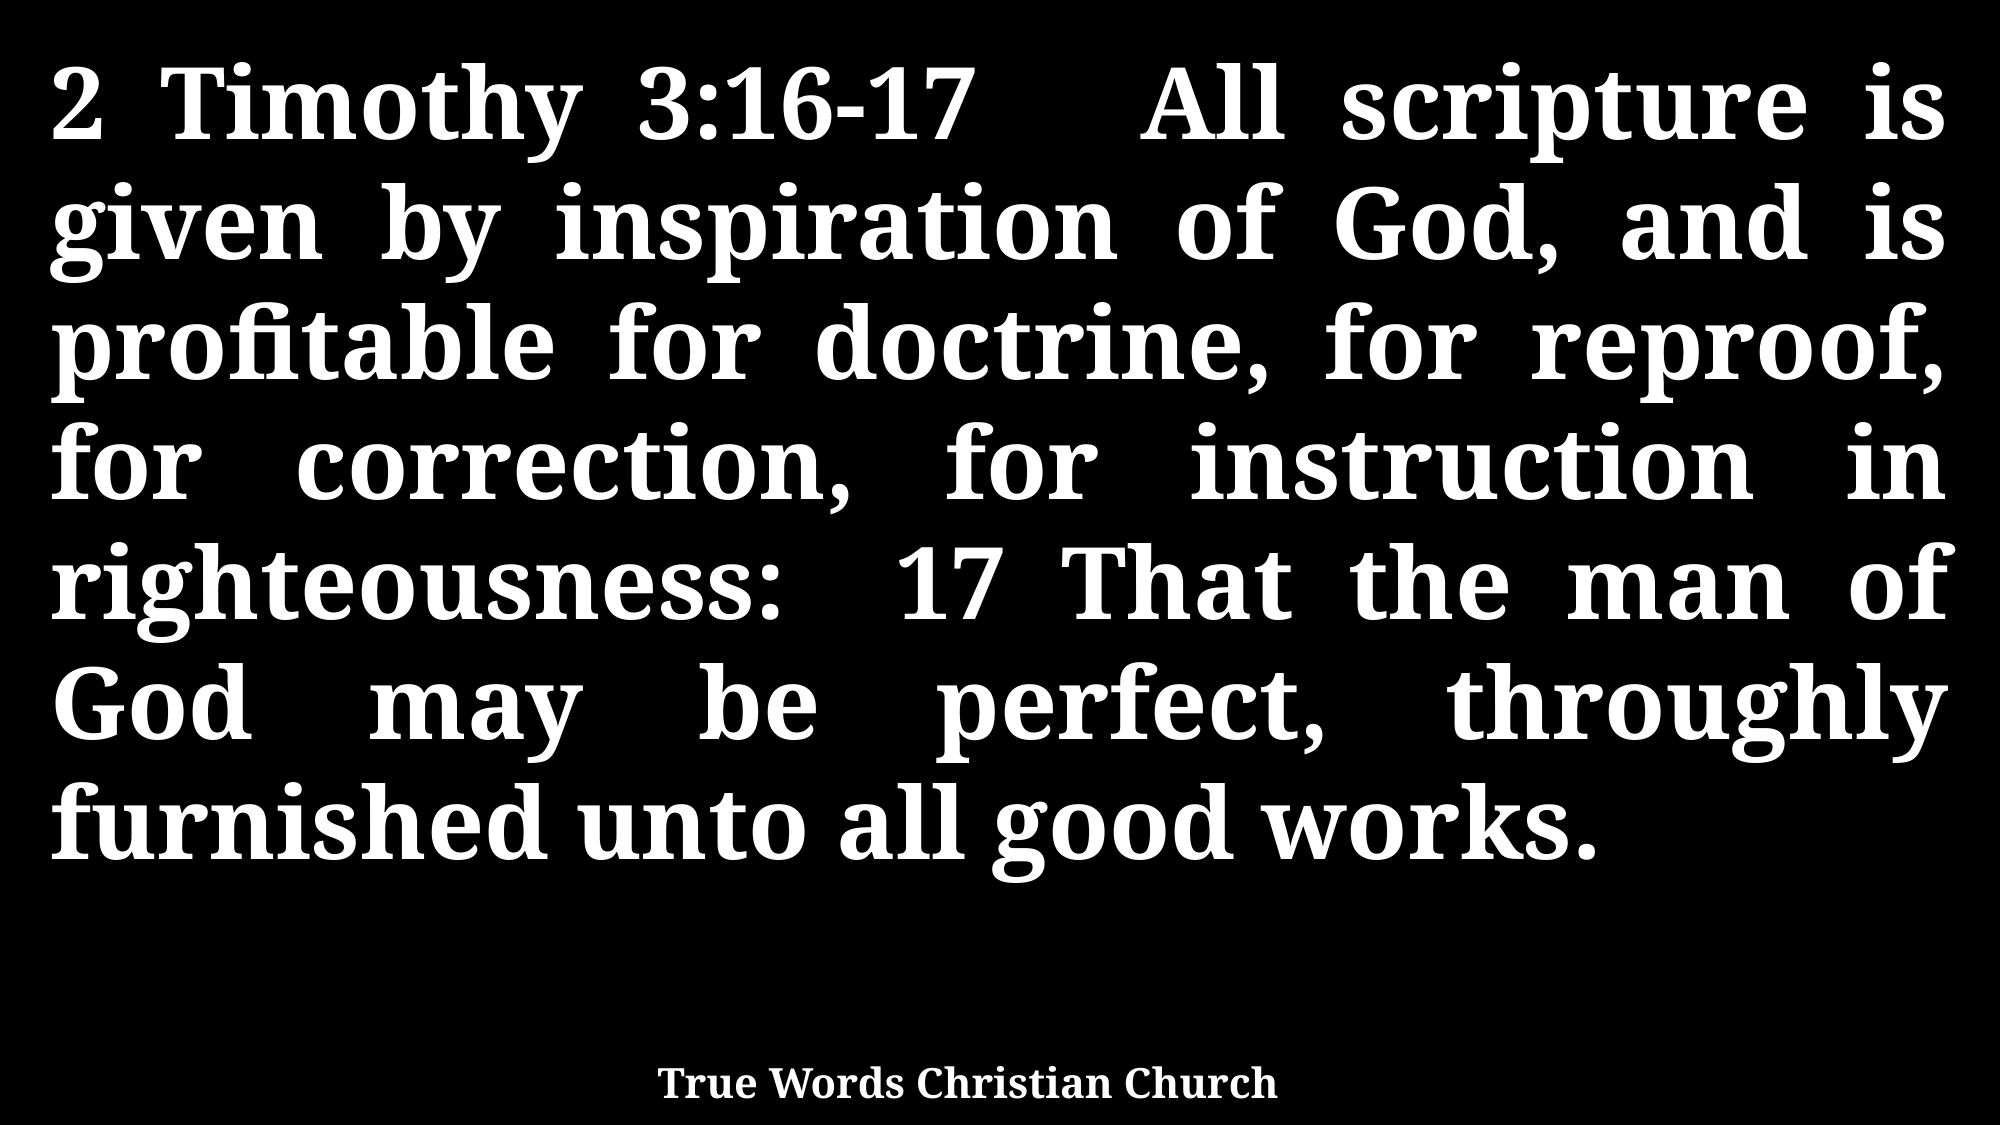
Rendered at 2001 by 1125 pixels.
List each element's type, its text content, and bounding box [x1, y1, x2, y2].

text_box 2 Timothy 3:16-17 All scripture is given by inspiration of God, and is profitable for doctrine, for reproof, for correction, for instruction in righteousness: 17 That the man of God may be perfect, throughly furnished unto all good works. [35, 32, 1965, 887]
text_box True Words Christian Church [642, 1049, 1294, 1114]
